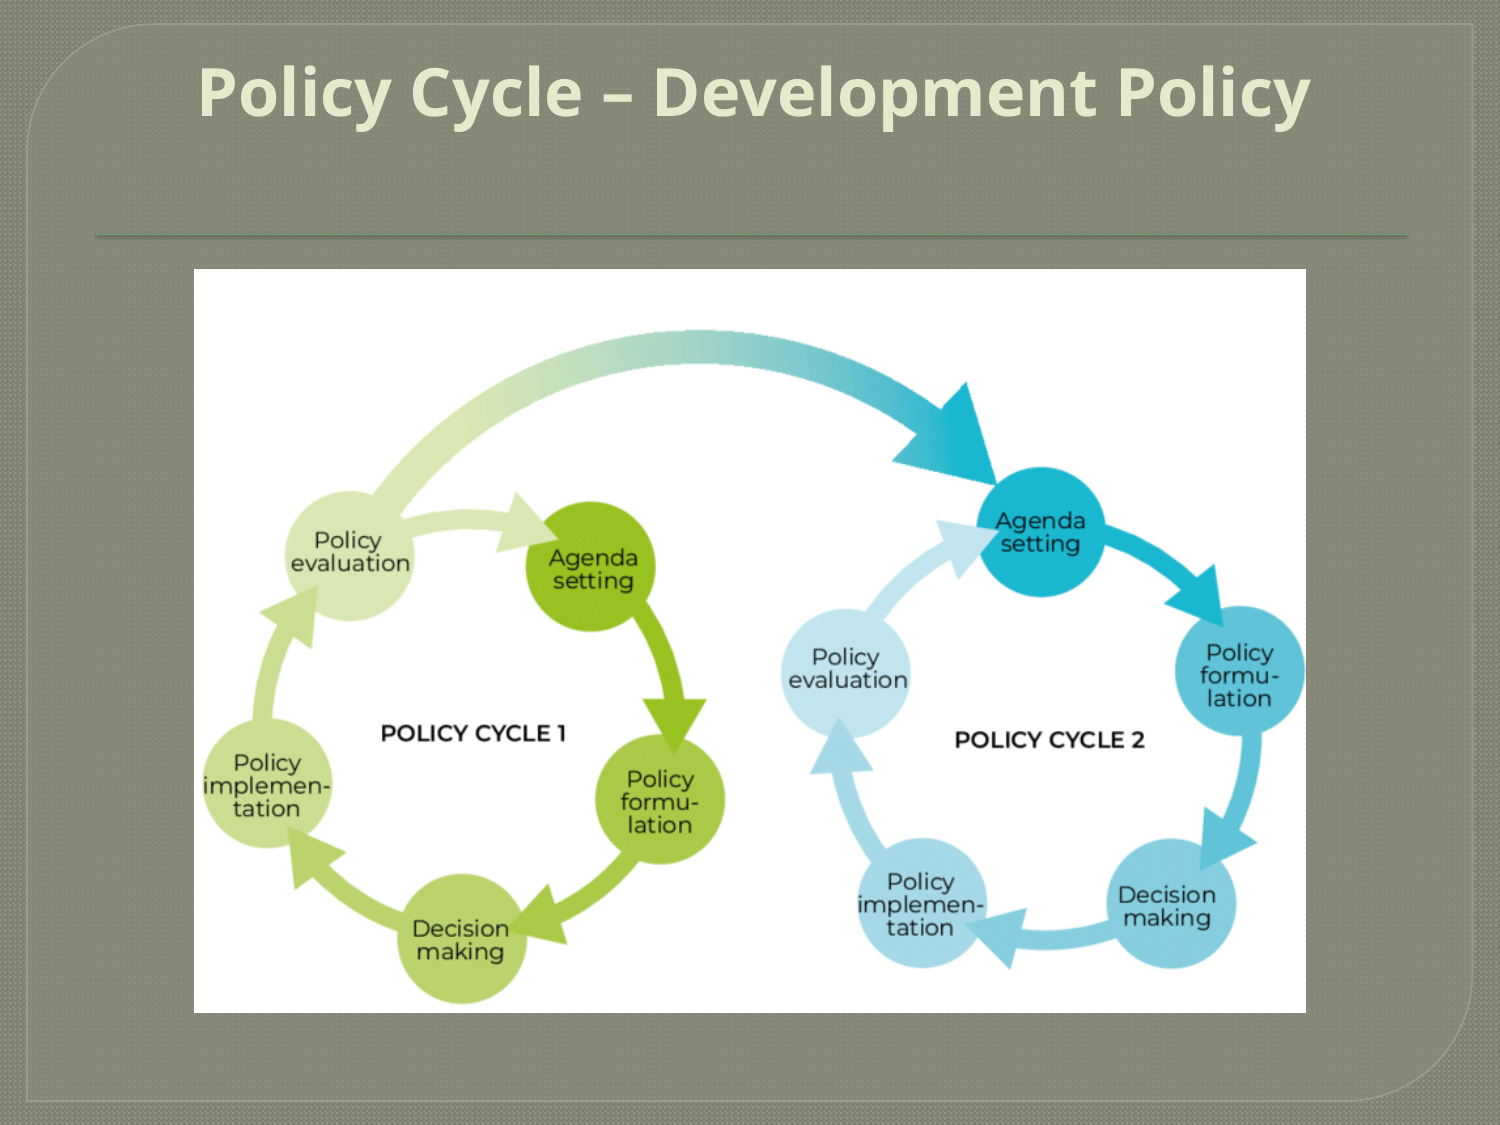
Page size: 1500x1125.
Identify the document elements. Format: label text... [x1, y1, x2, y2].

title Policy Cycle – Development Policy [75, 41, 1425, 138]
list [194, 269, 1306, 1013]
